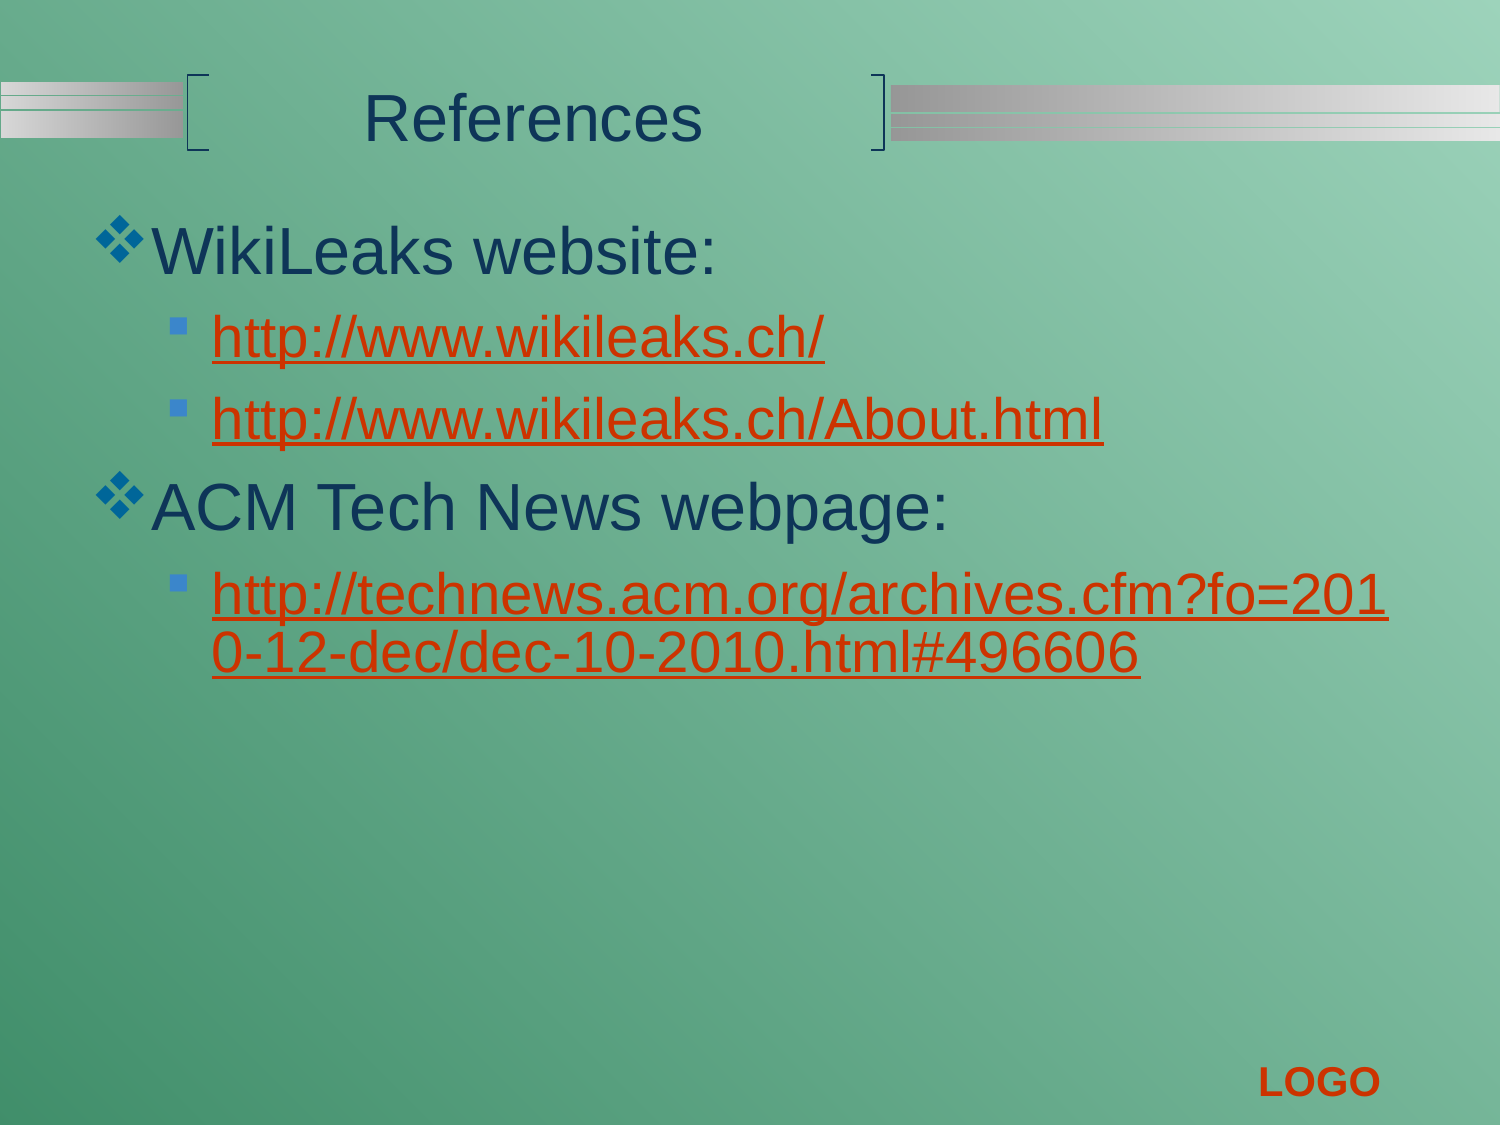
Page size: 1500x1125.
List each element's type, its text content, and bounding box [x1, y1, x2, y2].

list WikiLeaks website: http://www.wikileaks.ch/ http://www.wikileaks.ch/About.html ACM Tech News webpage: http://technews.acm.org/archives.cfm?fo=2010-12-dec/dec-10-2010.html#496606 [74, 199, 1426, 1038]
title References [196, 74, 872, 156]
